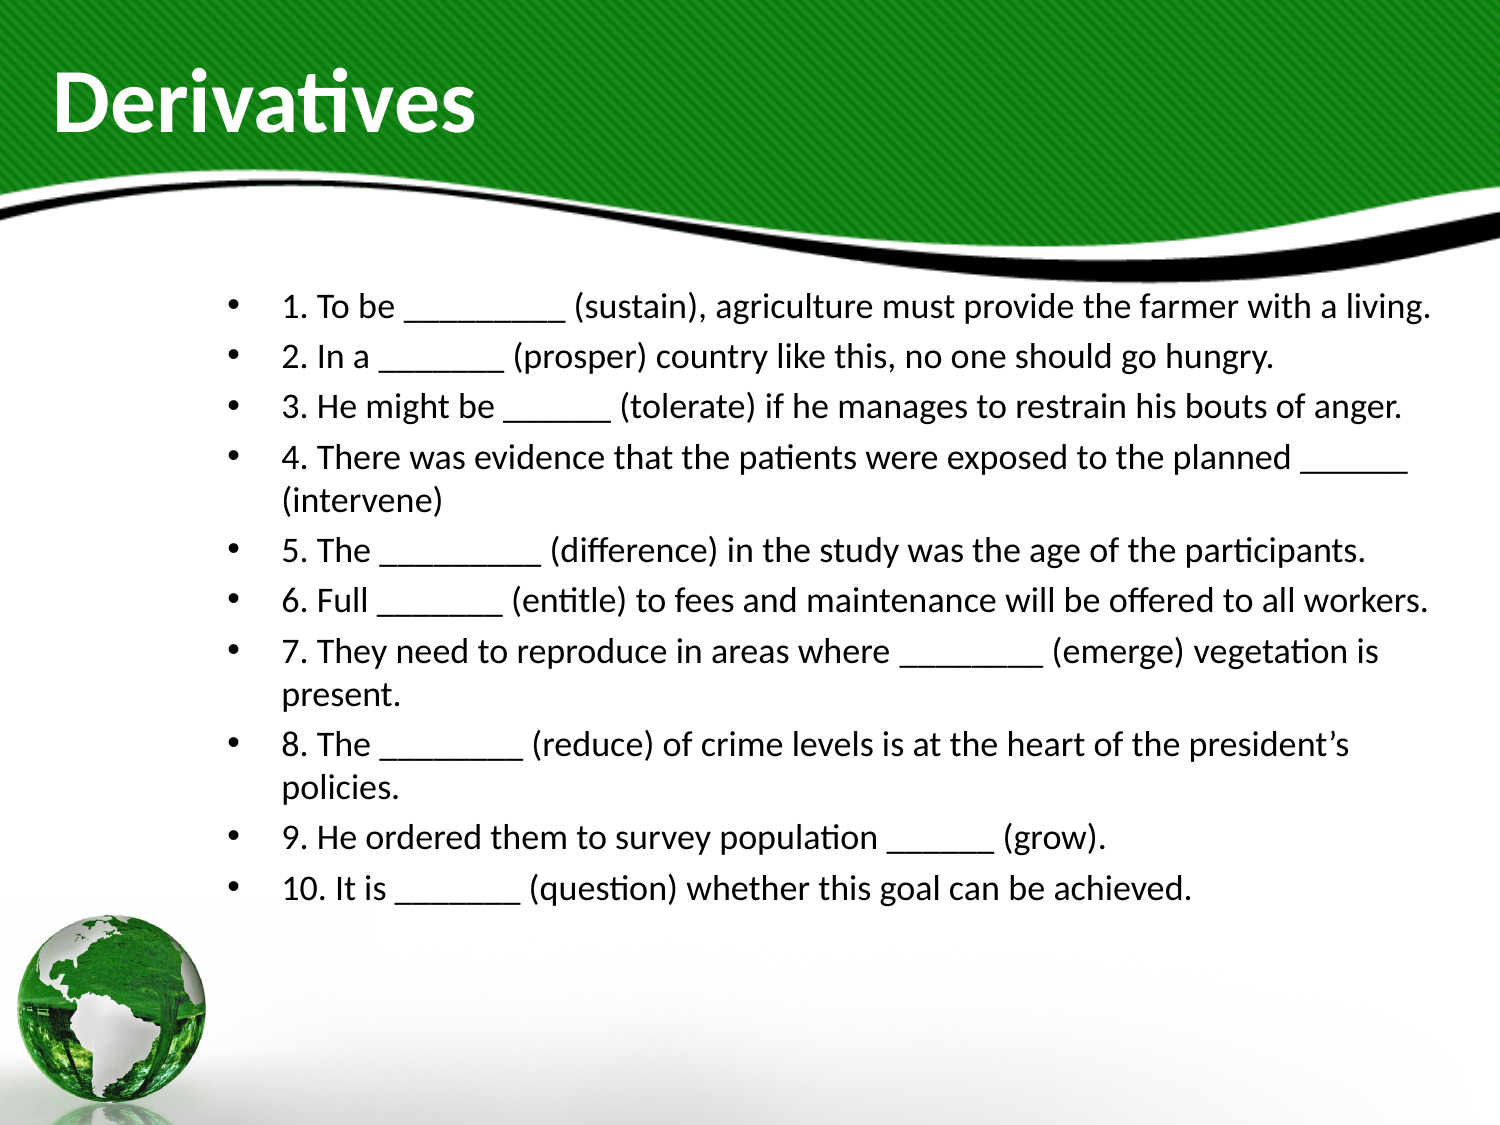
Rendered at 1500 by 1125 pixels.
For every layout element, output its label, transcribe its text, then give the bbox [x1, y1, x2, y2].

list 1. To be _________ (sustain), agriculture must provide the farmer with a living. 2. In a _______ (prosper) country like this, no one should go hungry. 3. He might be ______ (tolerate) if he manages to restrain his bouts of anger. 4. There was evidence that the patients were exposed to the planned ______ (intervene) 5. The _________ (difference) in the study was the age of the participants. 6. Full _______ (entitle) to fees and maintenance will be offered to all workers. 7. They need to reproduce in areas where ________ (emerge) vegetation is present. 8. The ________ (reduce) of crime levels is at the heart of the president’s policies. 9. He ordered them to survey population ______ (grow). 10. It is _______ (question) whether this goal can be achieved. [212, 275, 1463, 1025]
picture [0, 0, 1500, 1125]
title Derivatives [37, 8, 1463, 183]
